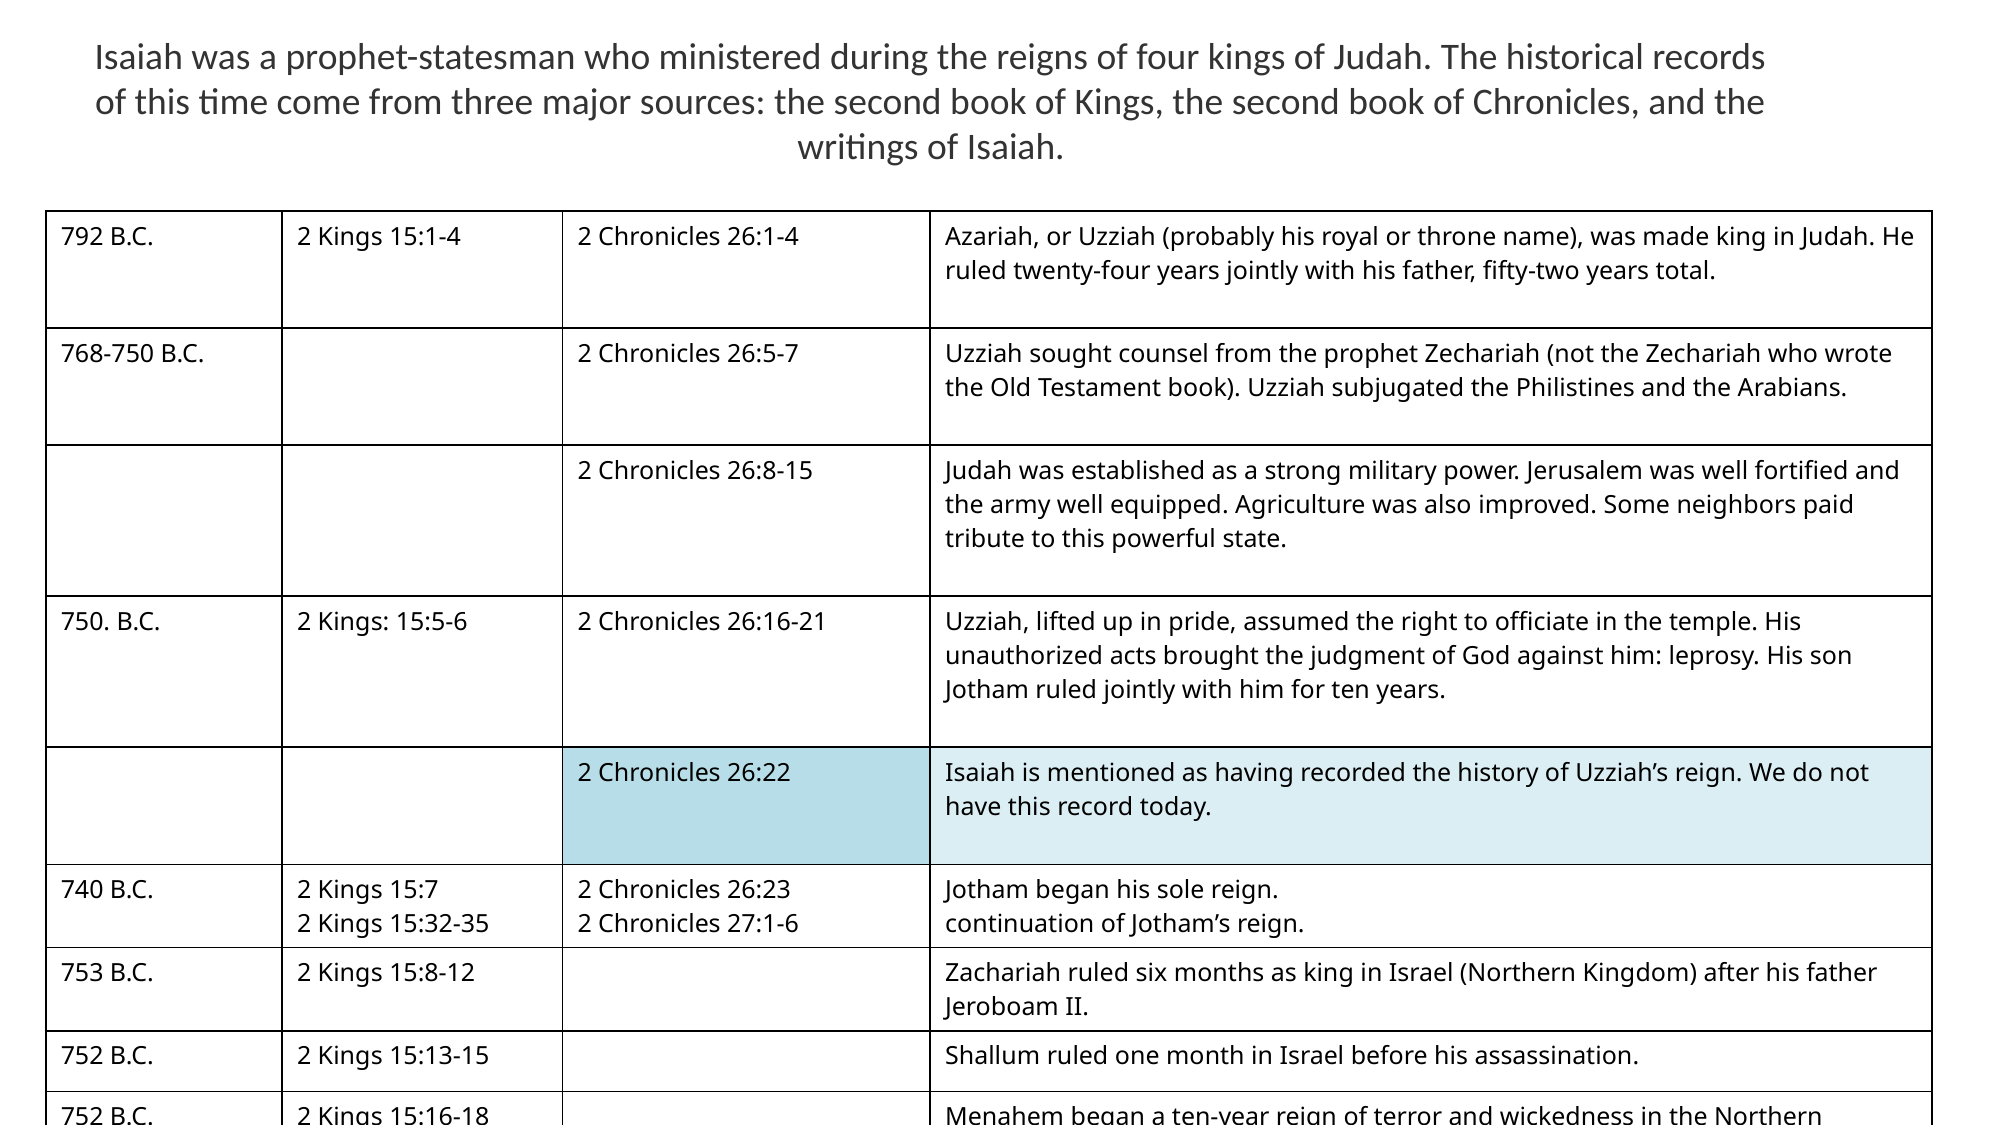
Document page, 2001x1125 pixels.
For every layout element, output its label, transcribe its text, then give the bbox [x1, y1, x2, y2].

table_cell Menahem began a ten-year reign of terror and wickedness in the Northern Kingdom. [931, 1092, 1931, 1125]
table_cell 753 B.C. [47, 948, 281, 1030]
table_cell [283, 446, 562, 595]
table_cell 752 B.C. [47, 1032, 281, 1091]
table_cell Isaiah is mentioned as having recorded the history of Uzziah’s reign. We do not have this record today. [931, 748, 1931, 864]
table_cell 2 Kings 15:8-12 [283, 948, 562, 1030]
table_cell 2 Kings 15:7 2 Kings 15:32-35 [283, 865, 562, 947]
table_cell 2 Kings: 15:5-6 [283, 597, 562, 746]
table_cell Shallum ruled one month in Israel before his assassination. [931, 1032, 1931, 1091]
table_header 792 B.C. [47, 212, 281, 327]
table_cell 2 Chronicles 26:8-15 [563, 446, 929, 595]
table_cell 2 Kings 15:13-15 [283, 1032, 562, 1091]
table_cell Judah was established as a strong military power. Jerusalem was well fortified and the army well equipped. Agriculture was also improved. Some neighbors paid tribute to this powerful state. [931, 446, 1931, 595]
table_cell 752 B.C. [47, 1092, 281, 1125]
table_header Azariah, or Uzziah (probably his royal or throne name), was made king in Judah. He ruled twenty-four years jointly with his father, fifty-two years total. [931, 212, 1931, 327]
table_cell [563, 1092, 929, 1125]
table_cell 750. B.C. [47, 597, 281, 746]
table_cell [47, 748, 281, 864]
table_cell [283, 748, 562, 864]
table_cell 2 Kings 15:16-18 [283, 1092, 562, 1125]
table_cell 2 Chronicles 26:23 2 Chronicles 27:1-6 [563, 865, 929, 947]
table_cell 2 Chronicles 26:22 [563, 748, 929, 864]
table_cell Zachariah ruled six months as king in Israel (Northern Kingdom) after his father Jeroboam II. [931, 948, 1931, 1030]
table_cell Uzziah sought counsel from the prophet Zechariah (not the Zechariah who wrote the Old Testament book). Uzziah subjugated the Philistines and the Arabians. [931, 329, 1931, 444]
table_cell [563, 1032, 929, 1091]
table_cell Jotham began his sole reign. continuation of Jotham’s reign. [931, 865, 1931, 947]
table_header 2 Chronicles 26:1-4 [563, 212, 929, 327]
table_cell [563, 948, 929, 1030]
table_cell [47, 446, 281, 595]
table_cell 740 B.C. [47, 865, 281, 947]
table_cell 768-750 B.C. [47, 329, 281, 444]
table_header 2 Kings 15:1-4 [283, 212, 562, 327]
table_cell [283, 329, 562, 444]
text_box Isaiah was a prophet-statesman who ministered during the reigns of four kings of Judah. The historical records of this time come from three major sources: the second book of Kings, the second book of Chronicles, and the writings of Isaiah. [66, 24, 1797, 175]
table_cell 2 Chronicles 26:5-7 [563, 329, 929, 444]
table_cell 2 Chronicles 26:16-21 [563, 597, 929, 746]
table_cell Uzziah, lifted up in pride, assumed the right to officiate in the temple. His unauthorized acts brought the judgment of God against him: leprosy. His son Jotham ruled jointly with him for ten years. [931, 597, 1931, 746]
